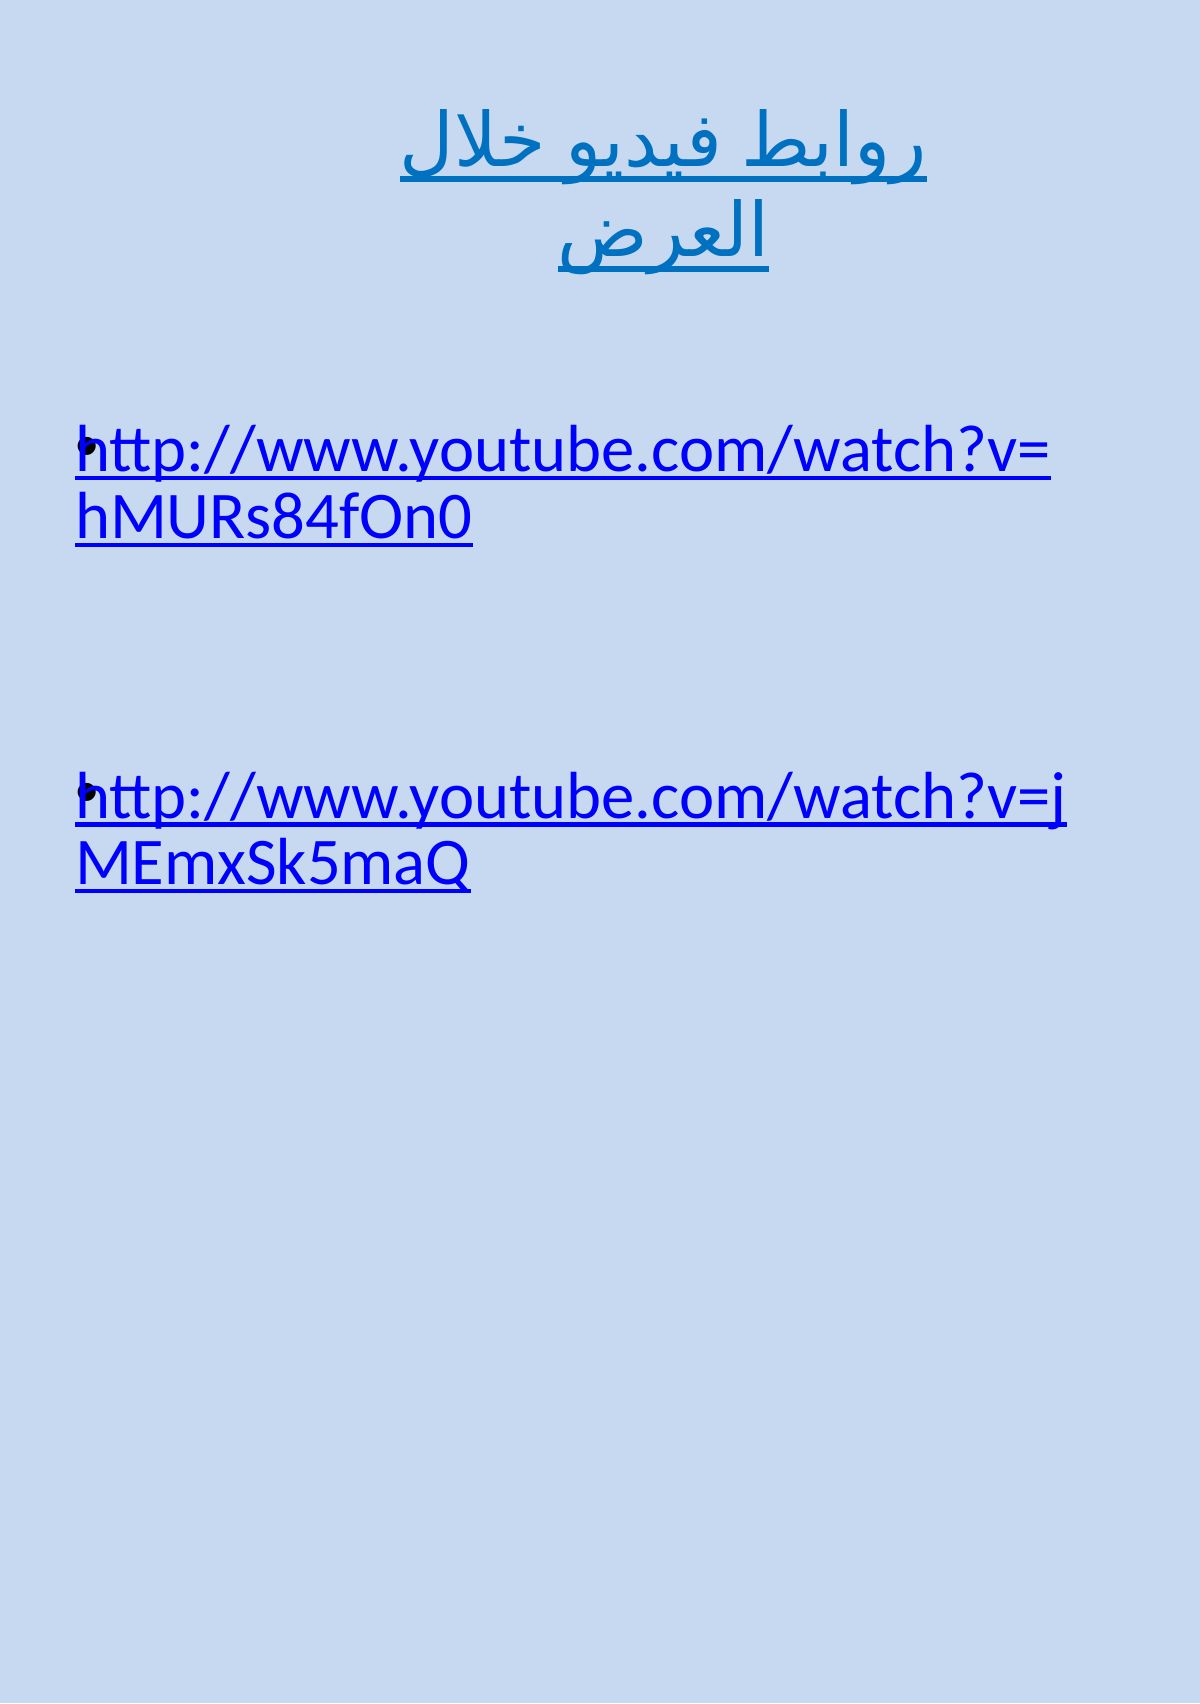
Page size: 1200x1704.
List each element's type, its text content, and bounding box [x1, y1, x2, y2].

title روابط فيديو خلال العرض [312, 76, 1015, 286]
list http://www.youtube.com/watch?v=hMURs84fOn0 http://www.youtube.com/watch?v=jMEmxSk5maQ [60, 397, 1140, 1522]
